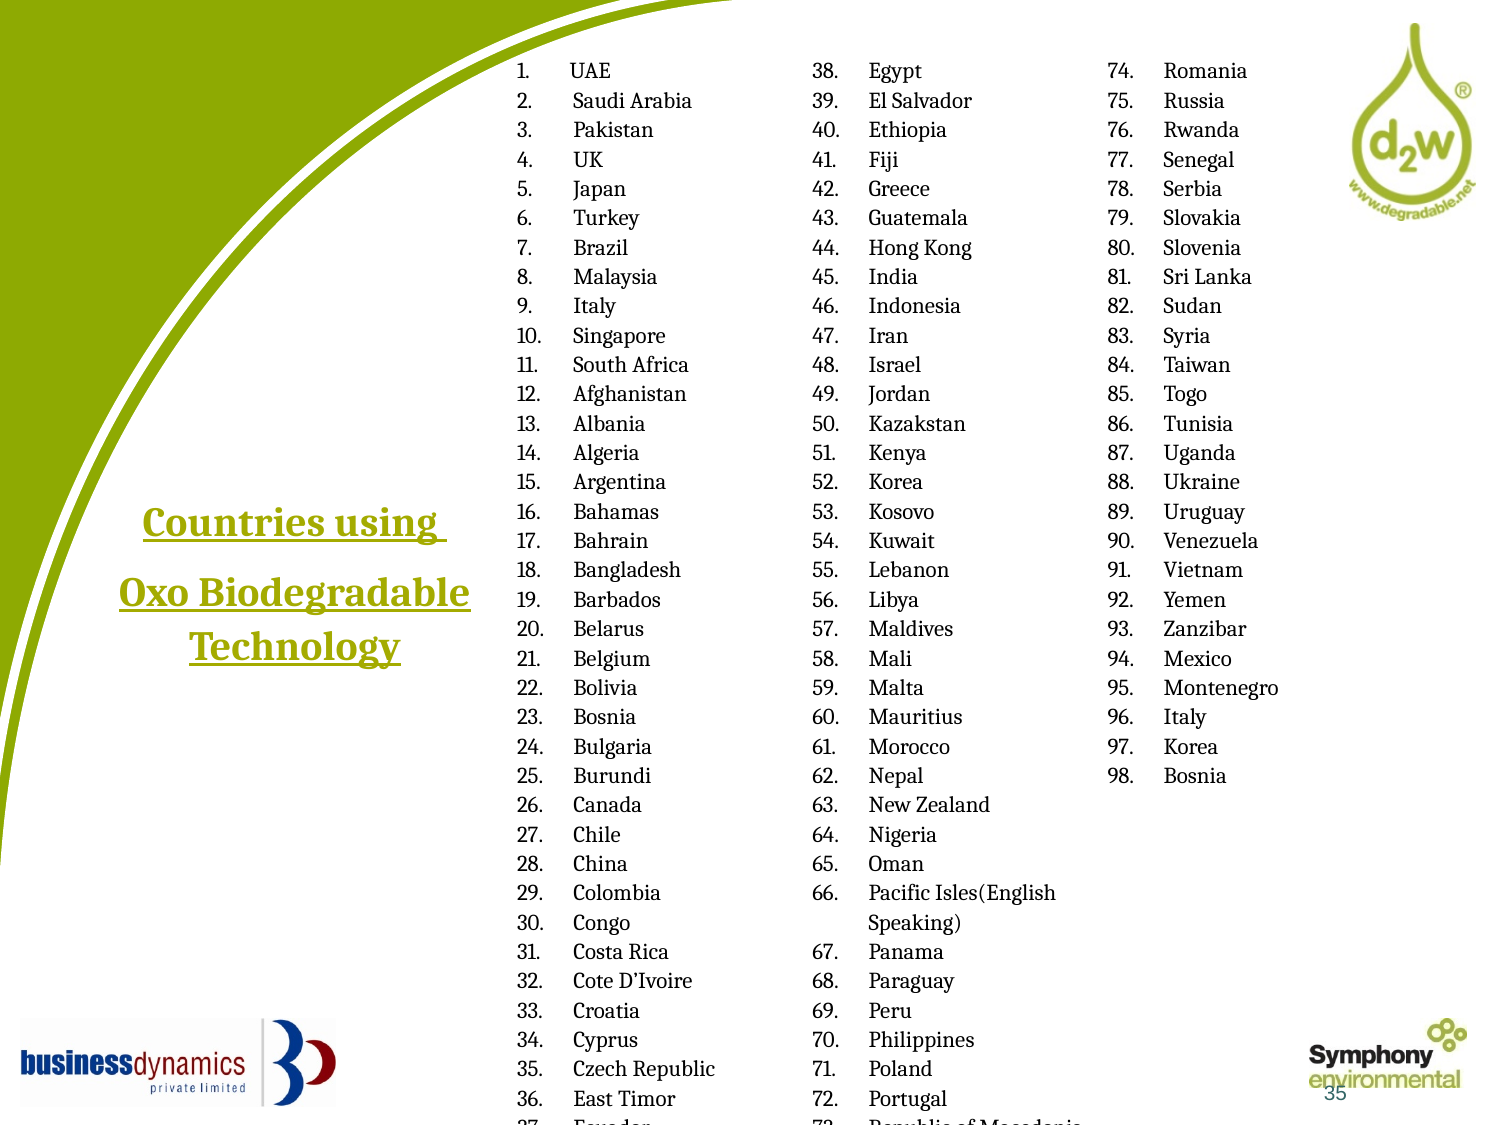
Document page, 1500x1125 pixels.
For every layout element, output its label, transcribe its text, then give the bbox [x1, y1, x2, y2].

picture [20, 1018, 336, 1107]
text_box UAE Saudi Arabia Pakistan UK Japan Turkey Brazil Malaysia Italy Singapore South Africa Afghanistan Albania Algeria Argentina Bahamas Bahrain Bangladesh Barbados Belarus Belgium Bolivia Bosnia Bulgaria Burundi Canada Chile China Colombia Congo Costa Rica Cote D’Ivoire Croatia Cyprus Czech Republic East Timor Ecuador Egypt El Salvador Ethiopia Fiji Greece Guatemala Hong Kong India Indonesia Iran Israel Jordan Kazakstan Kenya Korea Kosovo Kuwait Lebanon Libya Maldives Mali Malta Mauritius Morocco Nepal New Zealand Nigeria Oman Pacific Isles(English Speaking) Panama Paraguay Peru Philippines Poland Portugal Republic of Macedonia Romania Russia Rwanda Senegal Serbia Slovakia Slovenia Sri Lanka Sudan Syria Taiwan Togo Tunisia Uganda Ukraine Uruguay Venezuela Vietnam Yemen Zanzibar Mexico Montenegro Italy Korea Bosnia [502, 46, 1418, 1125]
text_box Countries using Oxo Biodegradable Technology [88, 483, 502, 676]
picture [1349, 23, 1476, 221]
picture [1418, 1018, 1467, 1088]
